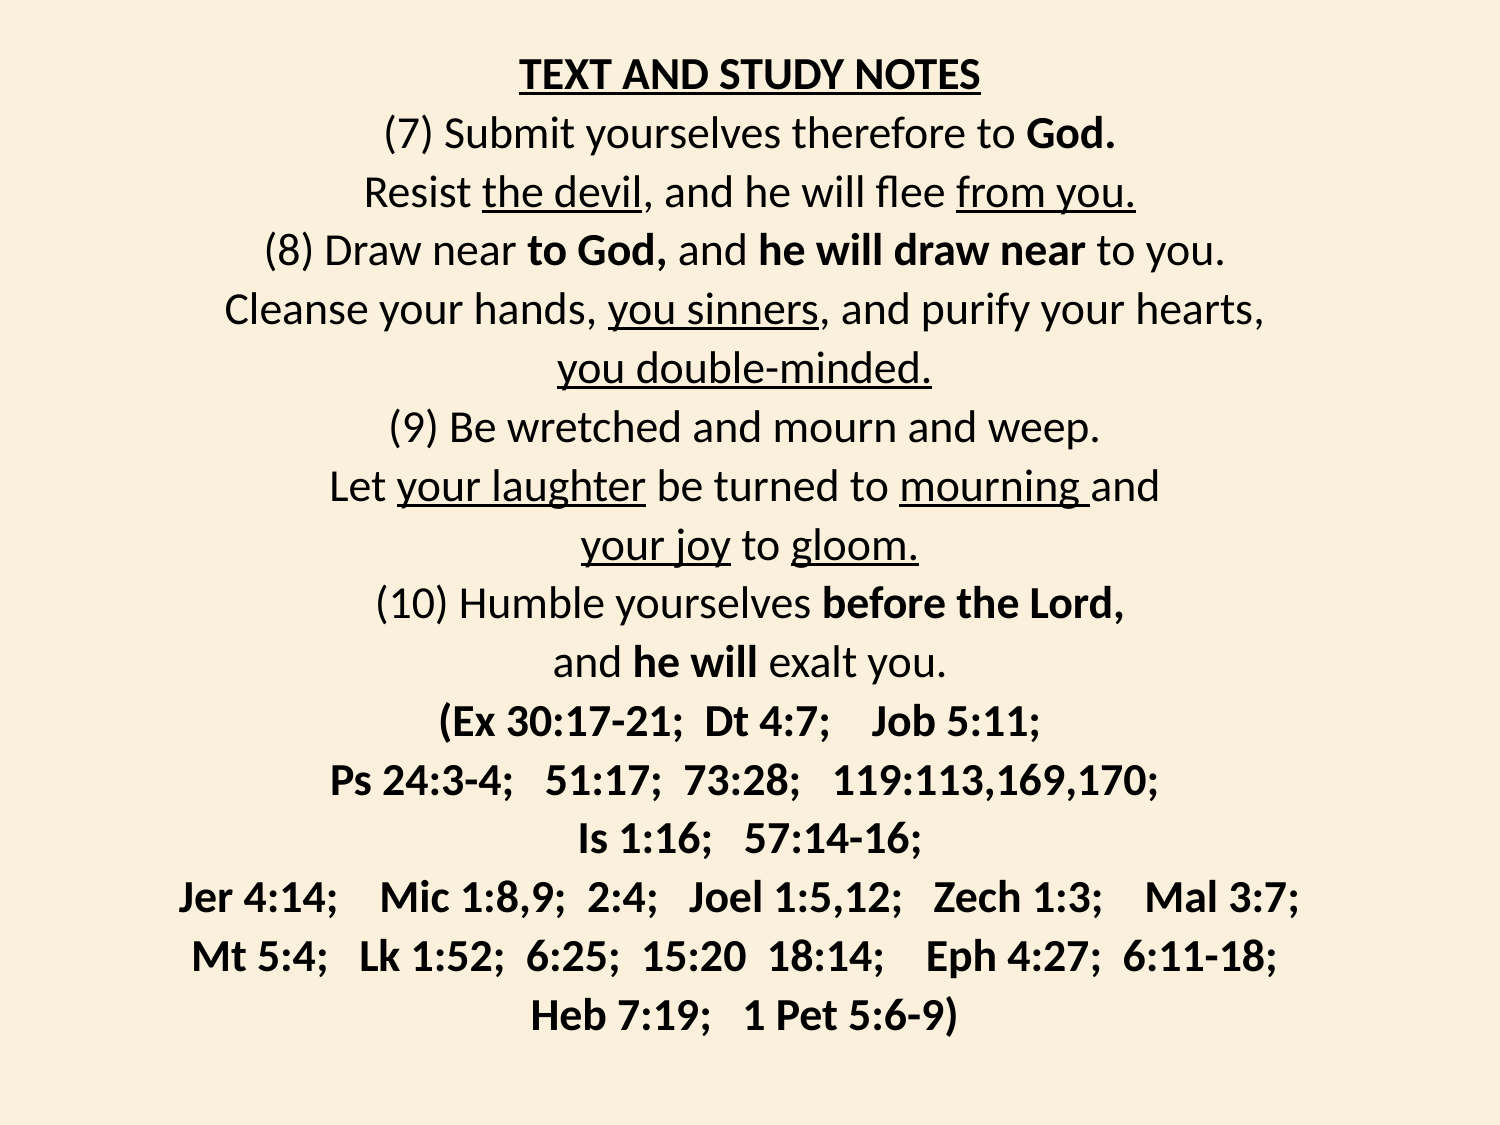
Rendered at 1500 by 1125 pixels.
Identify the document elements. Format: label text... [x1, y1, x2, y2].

text_box TEXT AND STUDY NOTES (7) Submit yourselves therefore to God. Resist the devil, and he will flee from you. (8) Draw near to God, and he will draw near to you. Cleanse your hands, you sinners, and purify your hearts, you double-minded. (9) Be wretched and mourn and weep. Let your laughter be turned to mourning and your joy to gloom. (10) Humble yourselves before the Lord, and he will exalt you. (Ex 30:17-21; Dt 4:7; Job 5:11; Ps 24:3-4; 51:17; 73:28; 119:113,169,170; Is 1:16; 57:14-16; Jer 4:14; Mic 1:8,9; 2:4; Joel 1:5,12; Zech 1:3; Mal 3:7; Mt 5:4; Lk 1:52; 6:25; 15:20 18:14; Eph 4:27; 6:11-18; Heb 7:19; 1 Pet 5:6-9) [0, 32, 1500, 1047]
